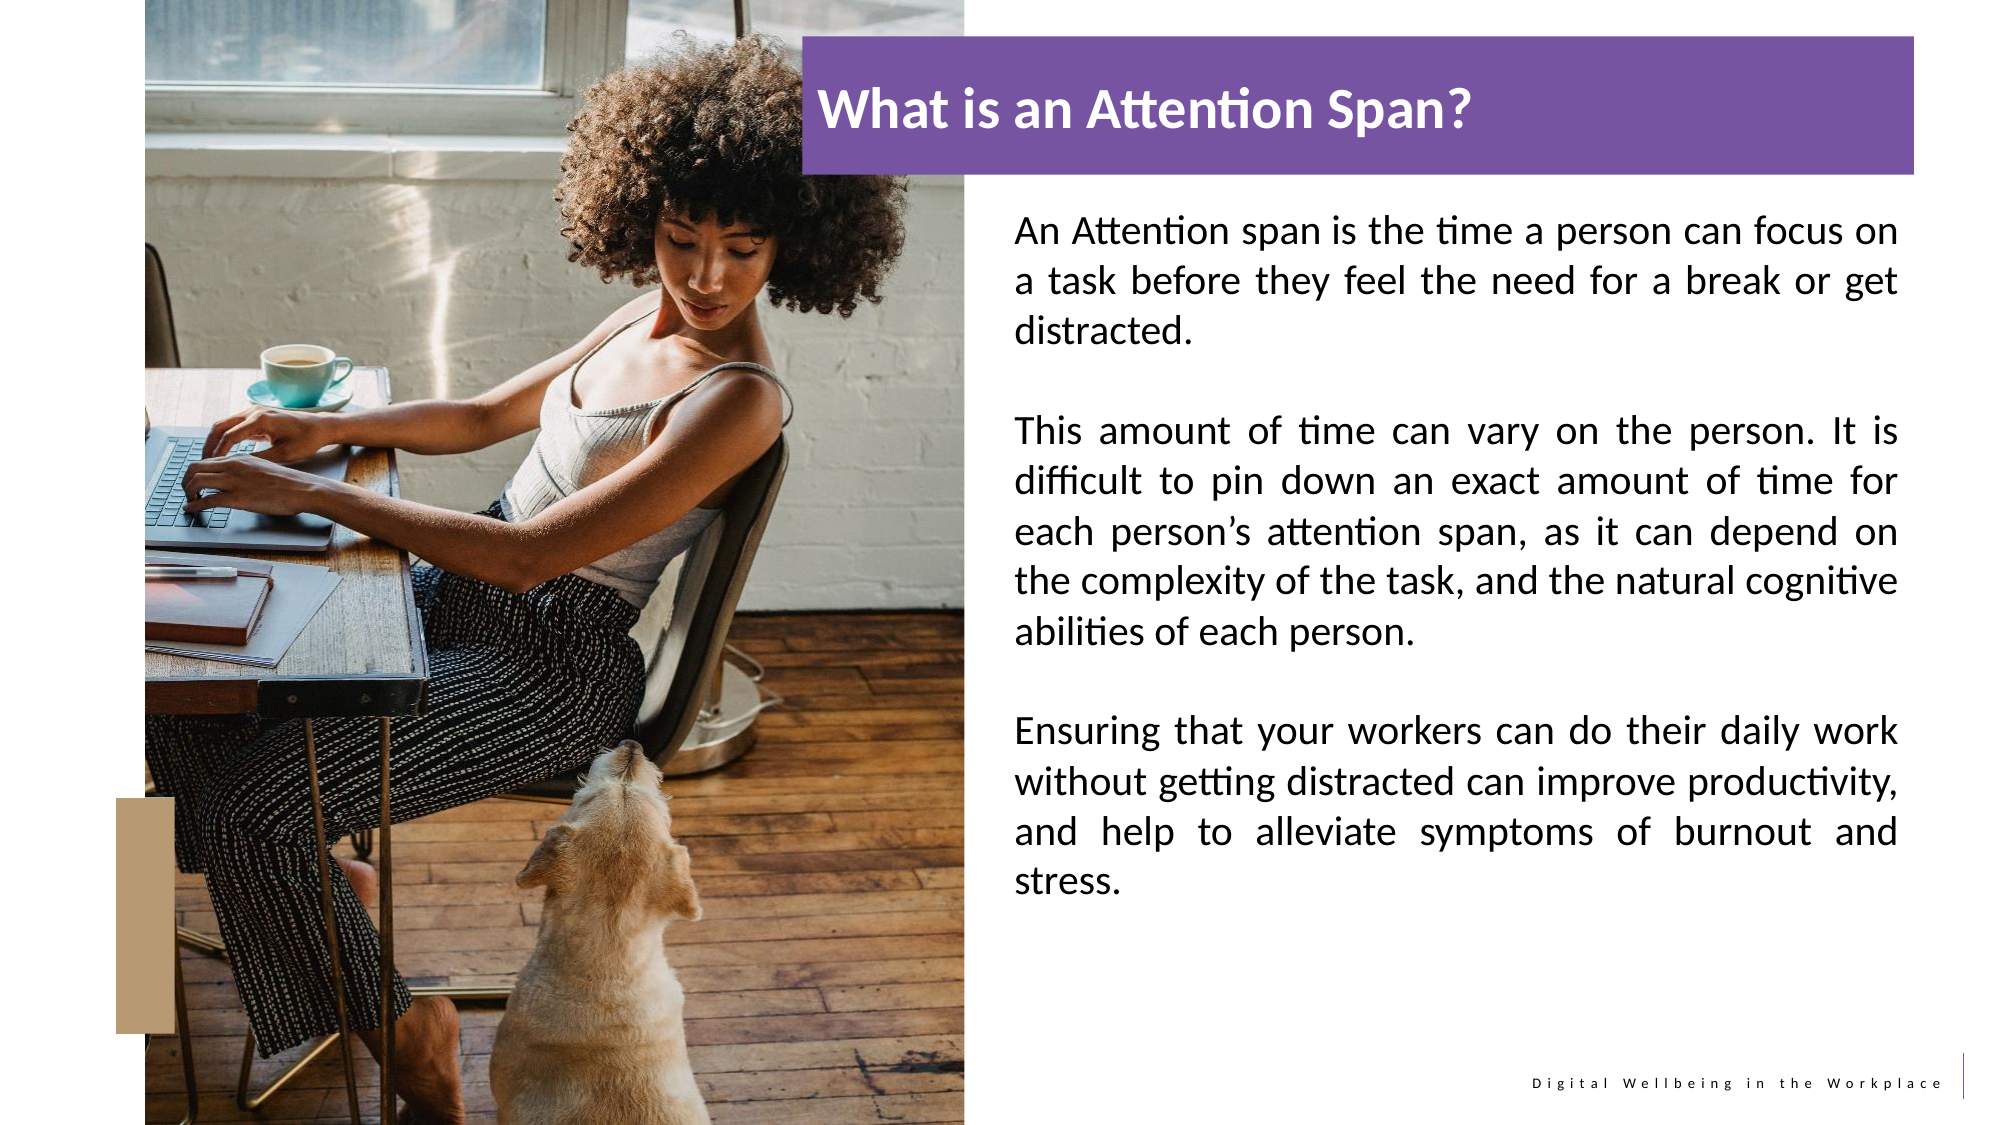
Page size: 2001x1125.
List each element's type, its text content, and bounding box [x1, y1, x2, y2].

picture [145, 0, 965, 1125]
list An Attention span is the time a person can focus on a task before they feel the need for a break or get distracted. This amount of time can vary on the person. It is difficult to pin down an exact amount of time for each person’s attention span, as it can depend on the complexity of the task, and the natural cognitive abilities of each person. Ensuring that your workers can do their daily work without getting distracted can improve productivity, and help to alleviate symptoms of burnout and stress. [999, 195, 1914, 986]
list What is an Attention Span? [965, 36, 1914, 175]
